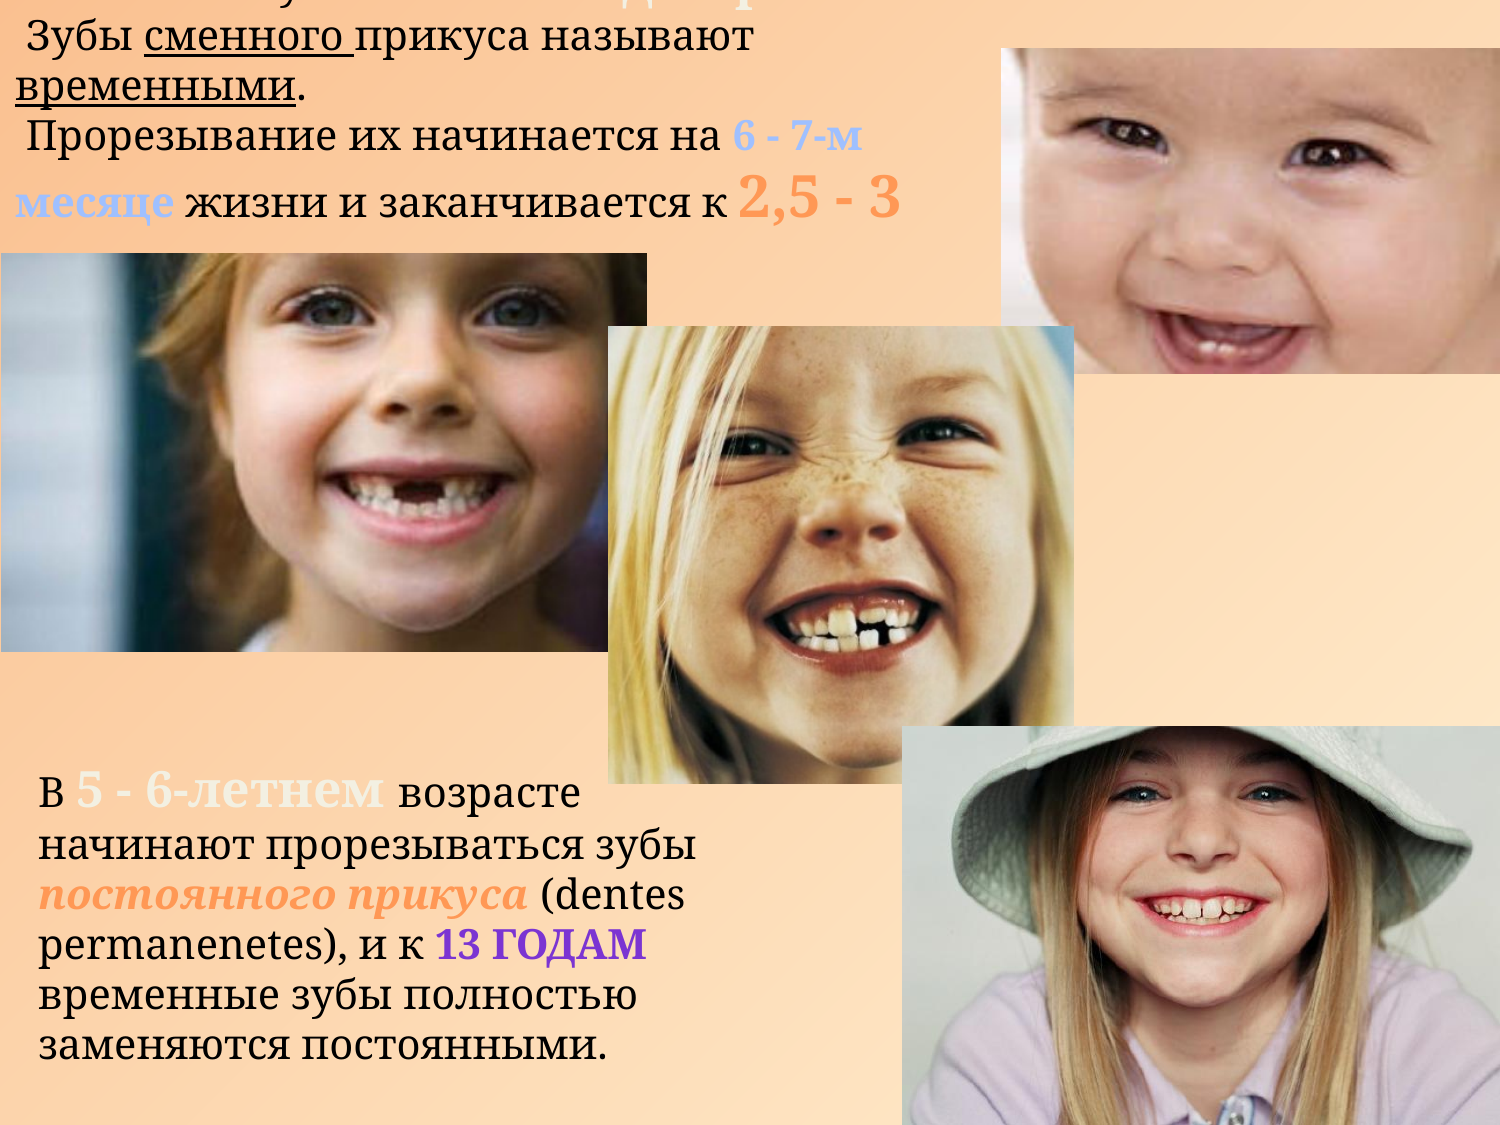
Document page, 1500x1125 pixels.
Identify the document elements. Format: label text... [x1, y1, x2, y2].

text_box В 5 - 6-летнем возрасте начинают прорезываться зубы постоянного прикуса (dentes permanenetes), и к 13 годам временные зубы полностью заменяются постоянными. [23, 750, 762, 1075]
picture [1, 42, 1500, 1125]
text_box У человека зубы меняются один раз. Зубы сменного прикуса называют временными. Прорезывание их начинается на 6 - 7-м месяце жизни и заканчивается к 2,5 - 3 годам. [0, 0, 1022, 307]
